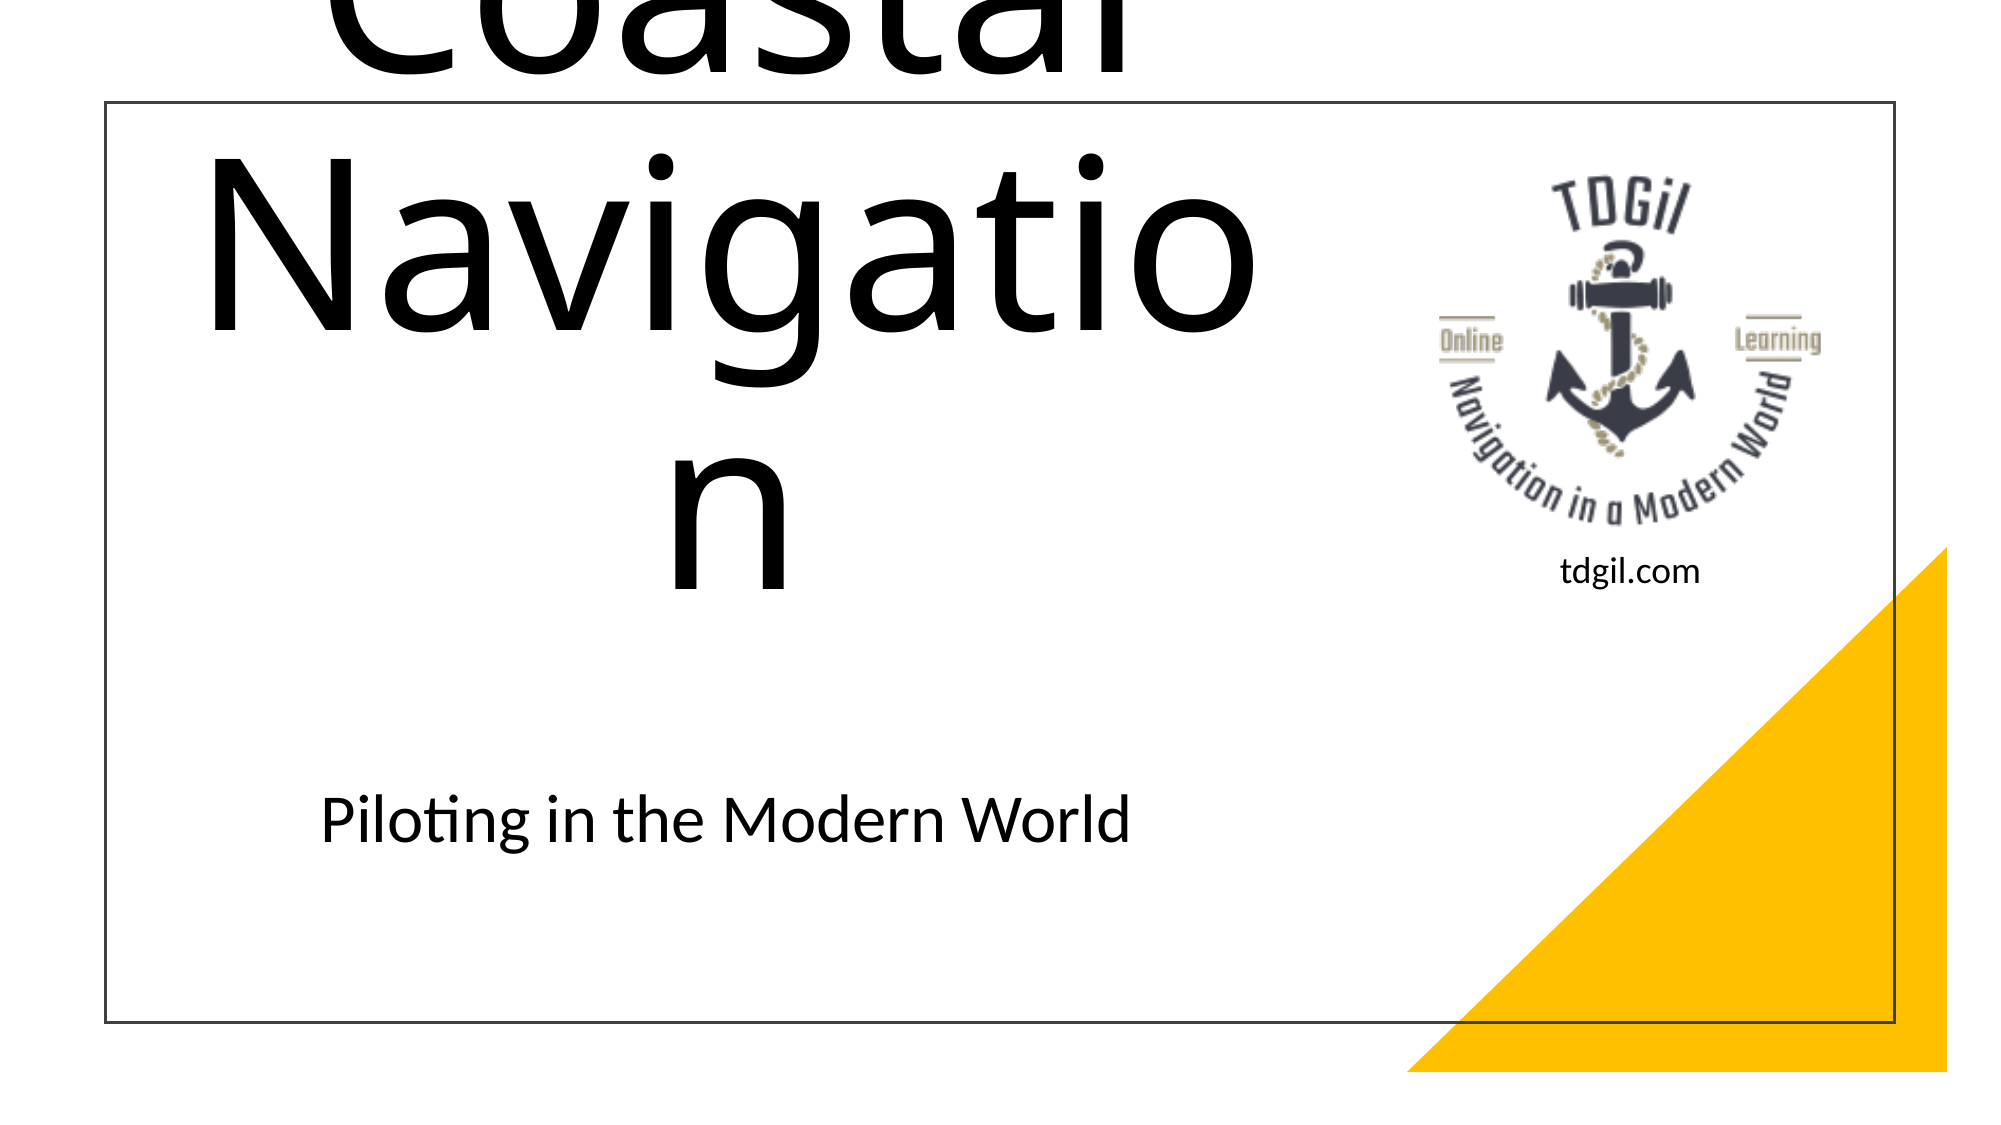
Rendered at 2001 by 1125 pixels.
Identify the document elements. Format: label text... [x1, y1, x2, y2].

picture [1419, 139, 1842, 563]
subtitle Piloting in the Modern World [305, 775, 1207, 896]
text_box [0, 0, 2000, 1125]
text_box [1404, 544, 1948, 1074]
title Coastal Navigation [158, 170, 1302, 649]
text_box [104, 101, 1895, 1023]
text_box tdgil.com [1544, 563, 1716, 599]
